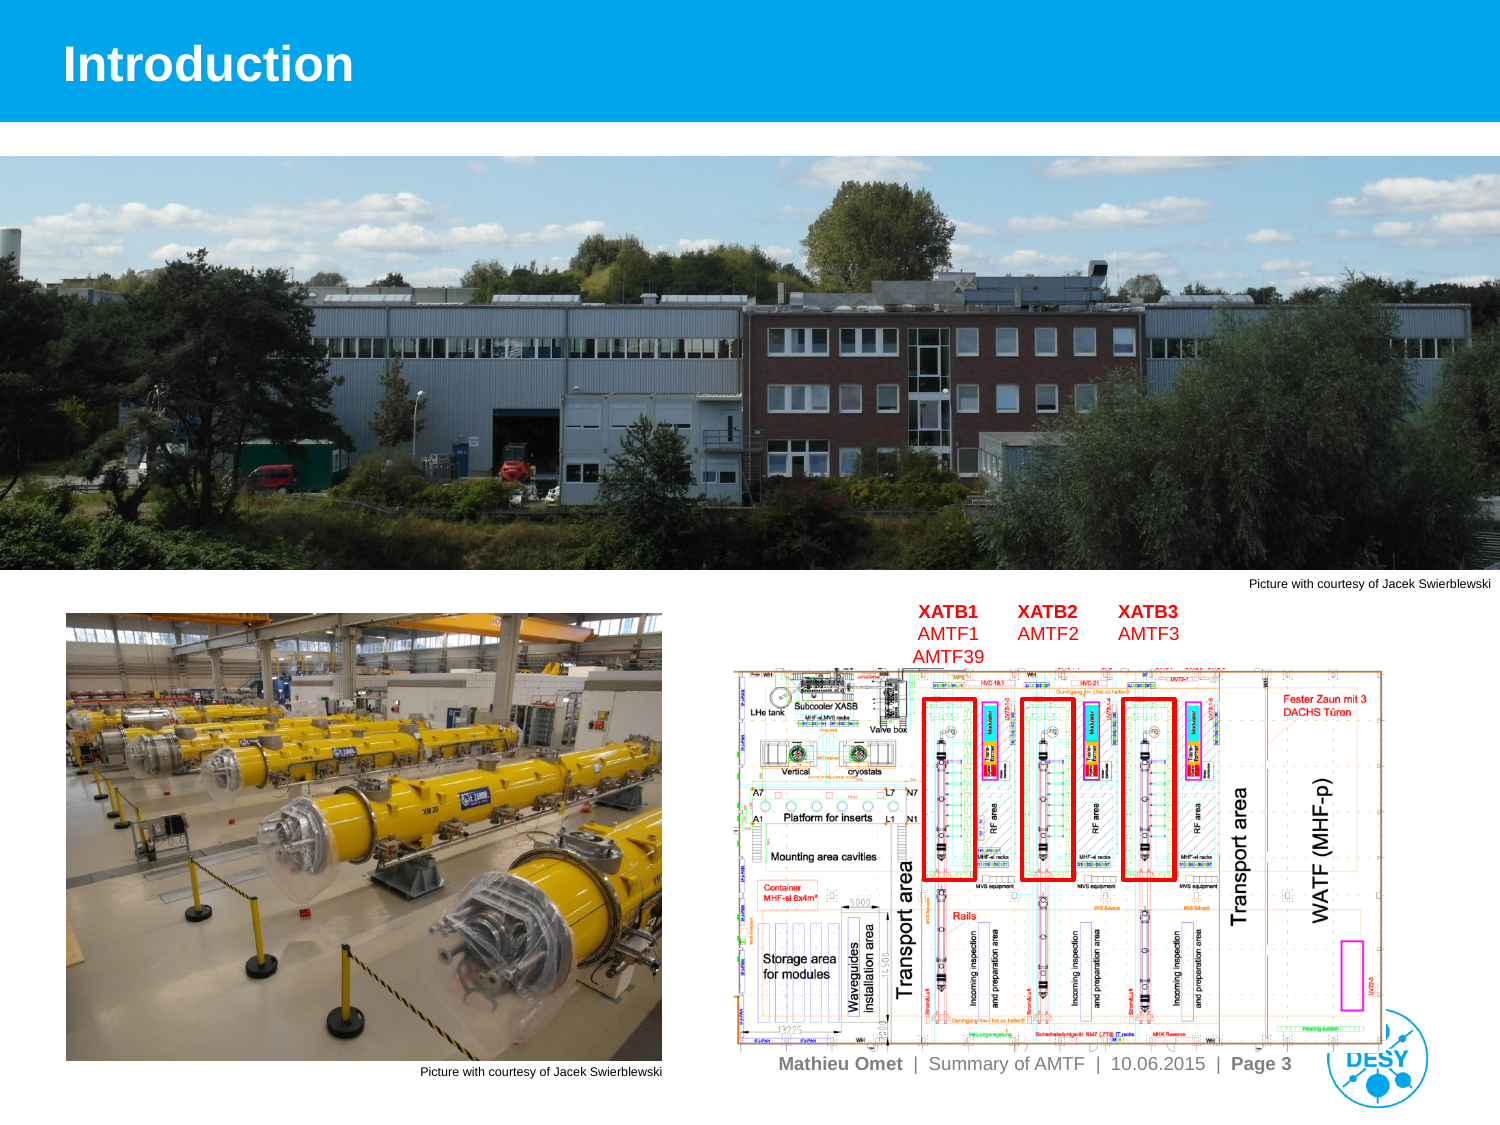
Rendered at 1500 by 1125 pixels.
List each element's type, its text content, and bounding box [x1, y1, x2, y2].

title Introduction [47, 16, 1446, 107]
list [65, 613, 662, 1061]
text_box XATB3 AMTF3 [1103, 591, 1195, 652]
picture [1391, 1071, 1428, 1108]
text_box Picture with courtesy of Jacek Swierblewski [405, 1056, 678, 1086]
text_box XATB1 AMTF1 AMTF39 [897, 592, 1000, 667]
text_box XATB2 AMTF2 [1002, 591, 1094, 652]
picture [729, 668, 1428, 1106]
text_box Picture with courtesy of Jacek Swierblewski [1234, 577, 1500, 599]
picture [0, 156, 1500, 571]
picture [1327, 1068, 1365, 1108]
